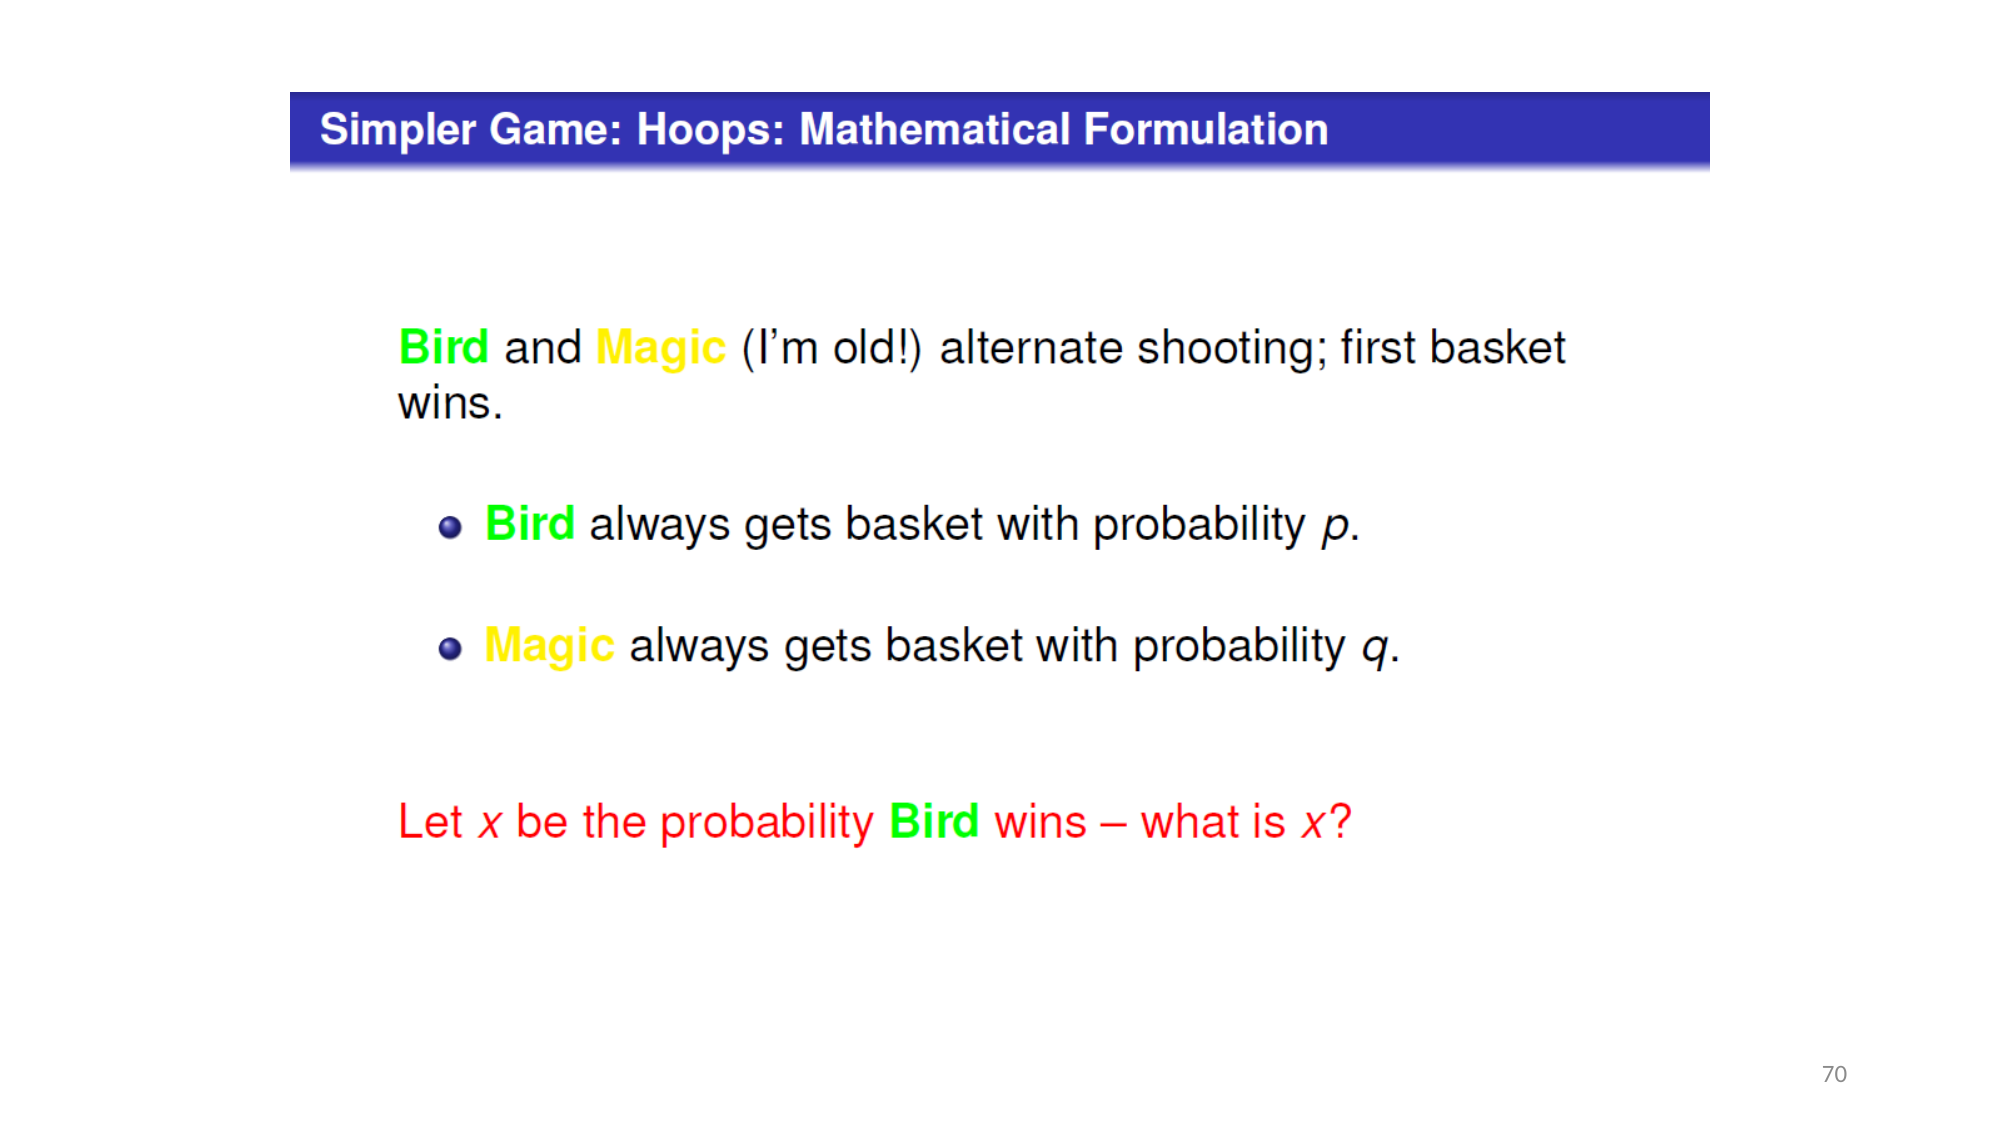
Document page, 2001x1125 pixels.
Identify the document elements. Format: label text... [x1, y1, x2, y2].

picture [290, 92, 1710, 1033]
slide_number 70 [1412, 1042, 1863, 1103]
